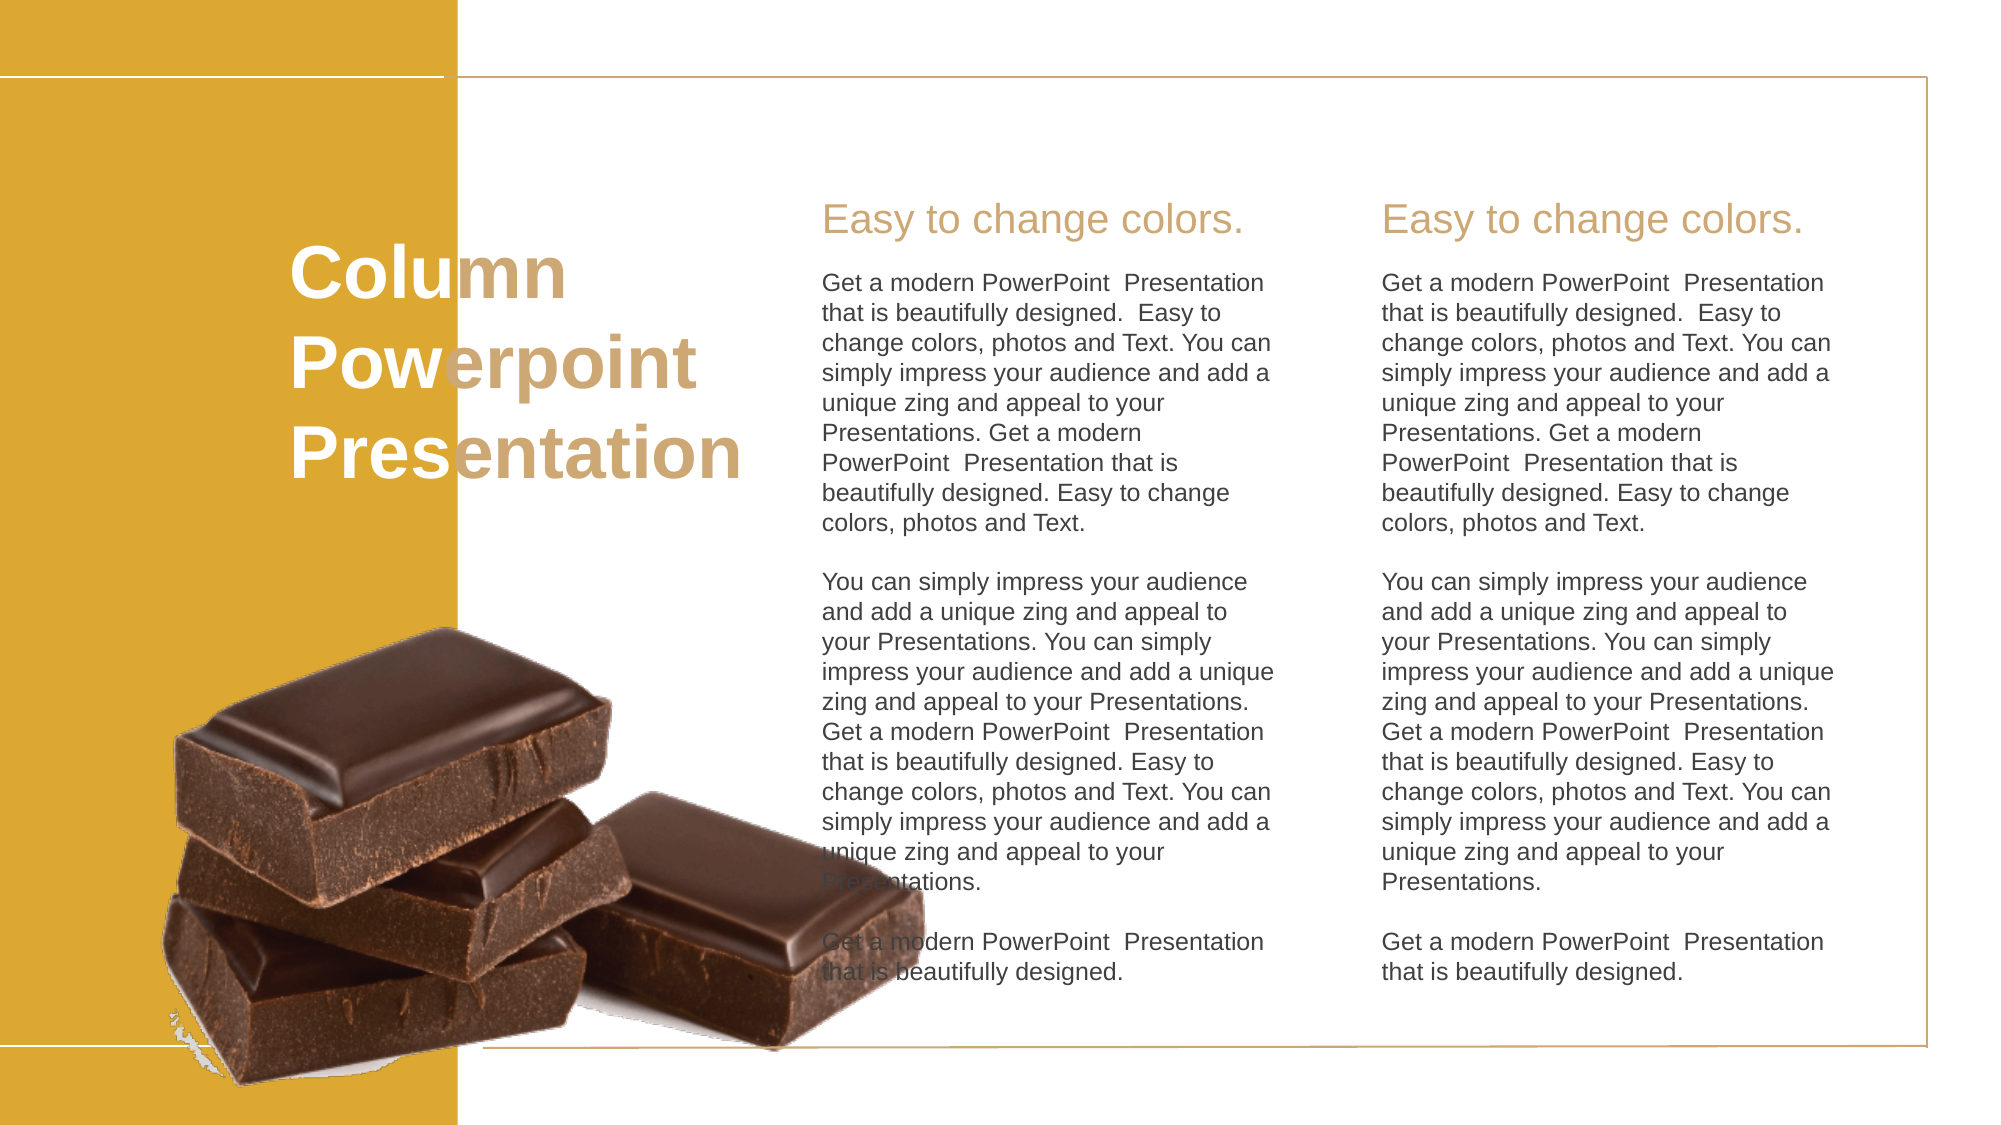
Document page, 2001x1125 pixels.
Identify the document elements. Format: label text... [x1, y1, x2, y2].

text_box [807, 184, 1291, 971]
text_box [1366, 184, 1851, 971]
text_box Column Powerpoint Presentation [274, 216, 770, 501]
picture [69, 615, 975, 1100]
